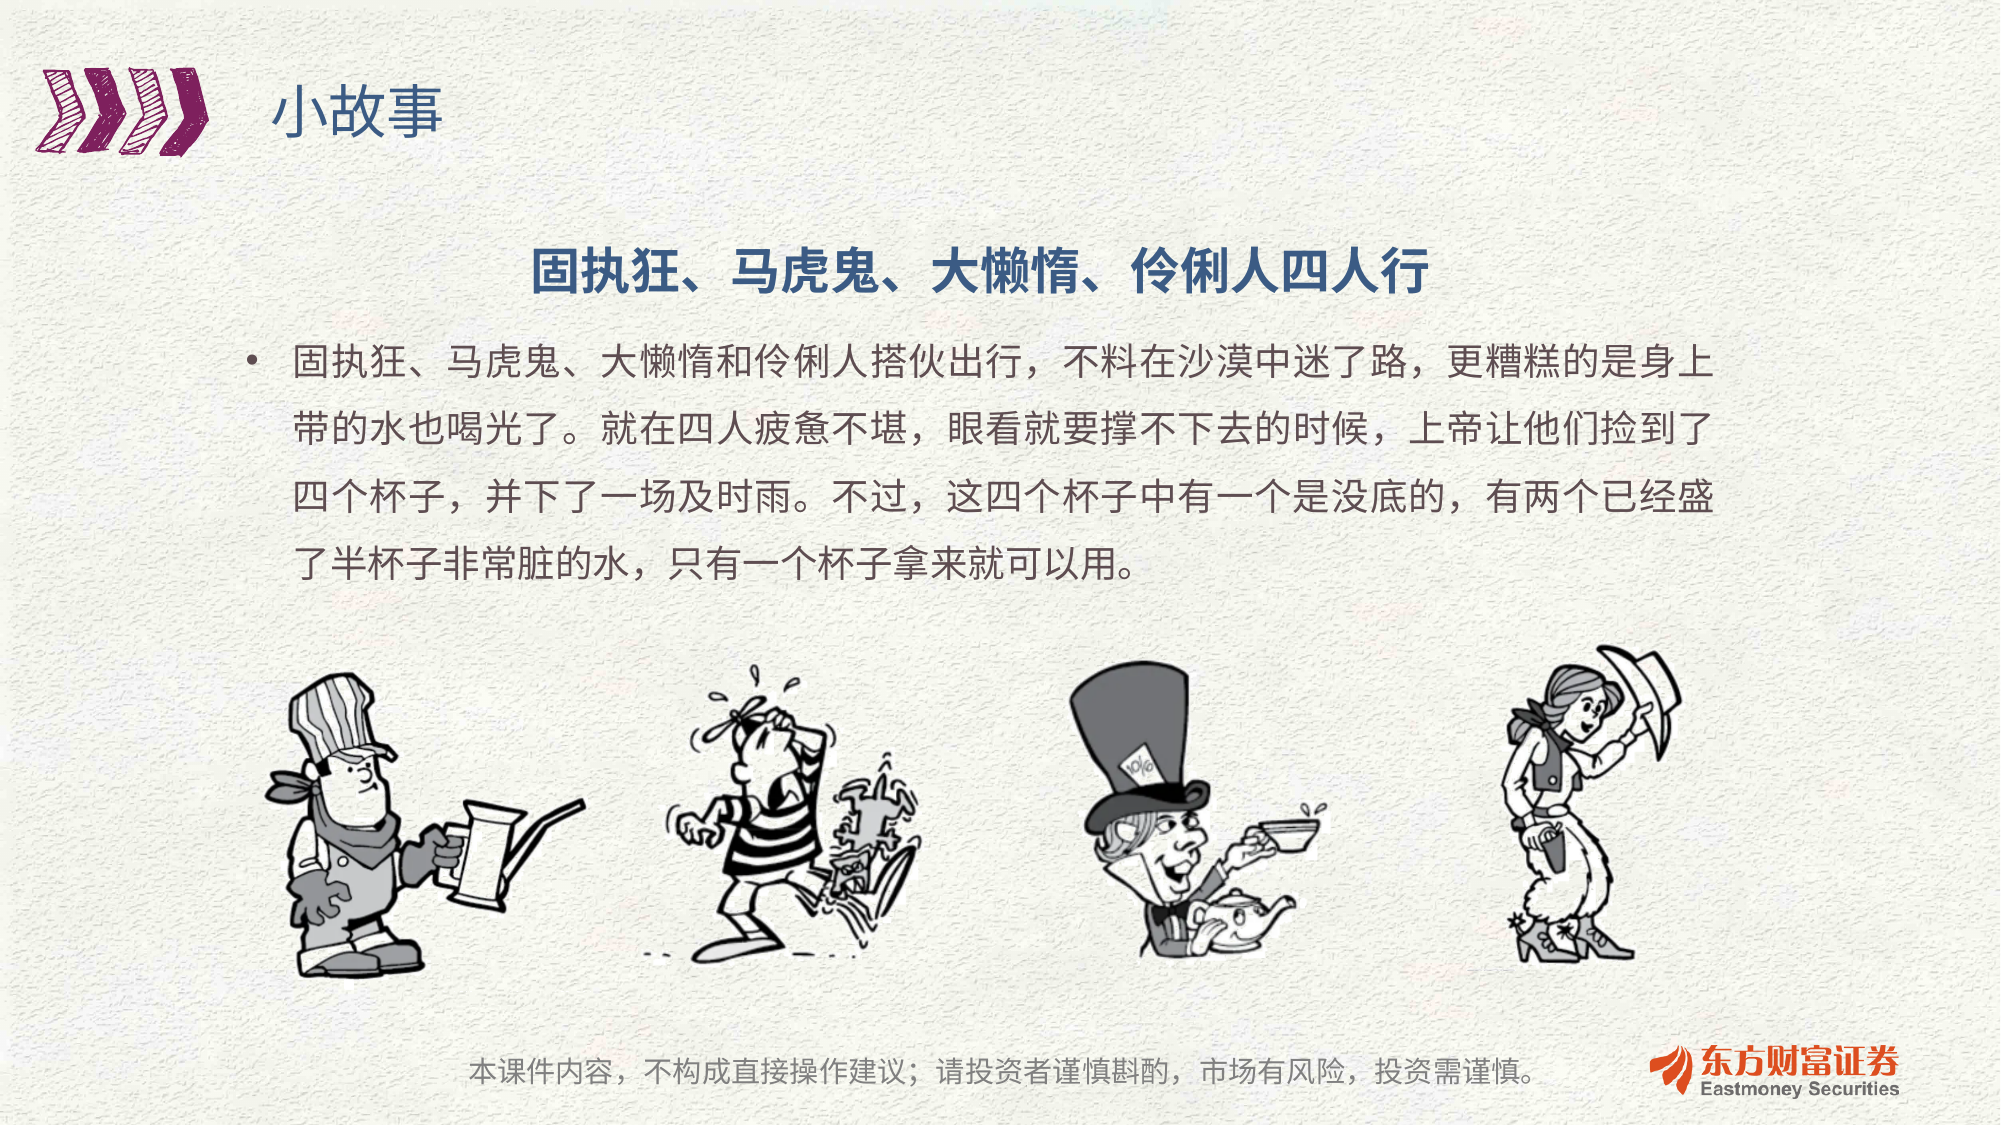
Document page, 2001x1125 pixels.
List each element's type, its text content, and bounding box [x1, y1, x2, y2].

text_box 本课件内容，不构成直接操作建议；请投资者谨慎斟酌，市场有风险，投资需谨慎。 [437, 1045, 1581, 1096]
text_box 小故事 [255, 68, 461, 154]
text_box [35, 66, 210, 158]
text_box 固执狂、马虎鬼、大懒惰、伶俐人四人行 [515, 232, 1446, 307]
text_box 固执狂、马虎鬼、大懒惰和伶俐人搭伙出行，不料在沙漠中迷了路，更糟糕的是身上带的水也喝光了。就在四人疲惫不堪，眼看就要撑不下去的时候，上帝让他们捡到了四个杯子，并下了一场及时雨。不过，这四个杯子中有一个是没底的，有两个已经盛了半杯子非常脏的水，只有一个杯子拿来就可以用。 [230, 307, 1730, 660]
picture [0, 0, 2001, 1125]
